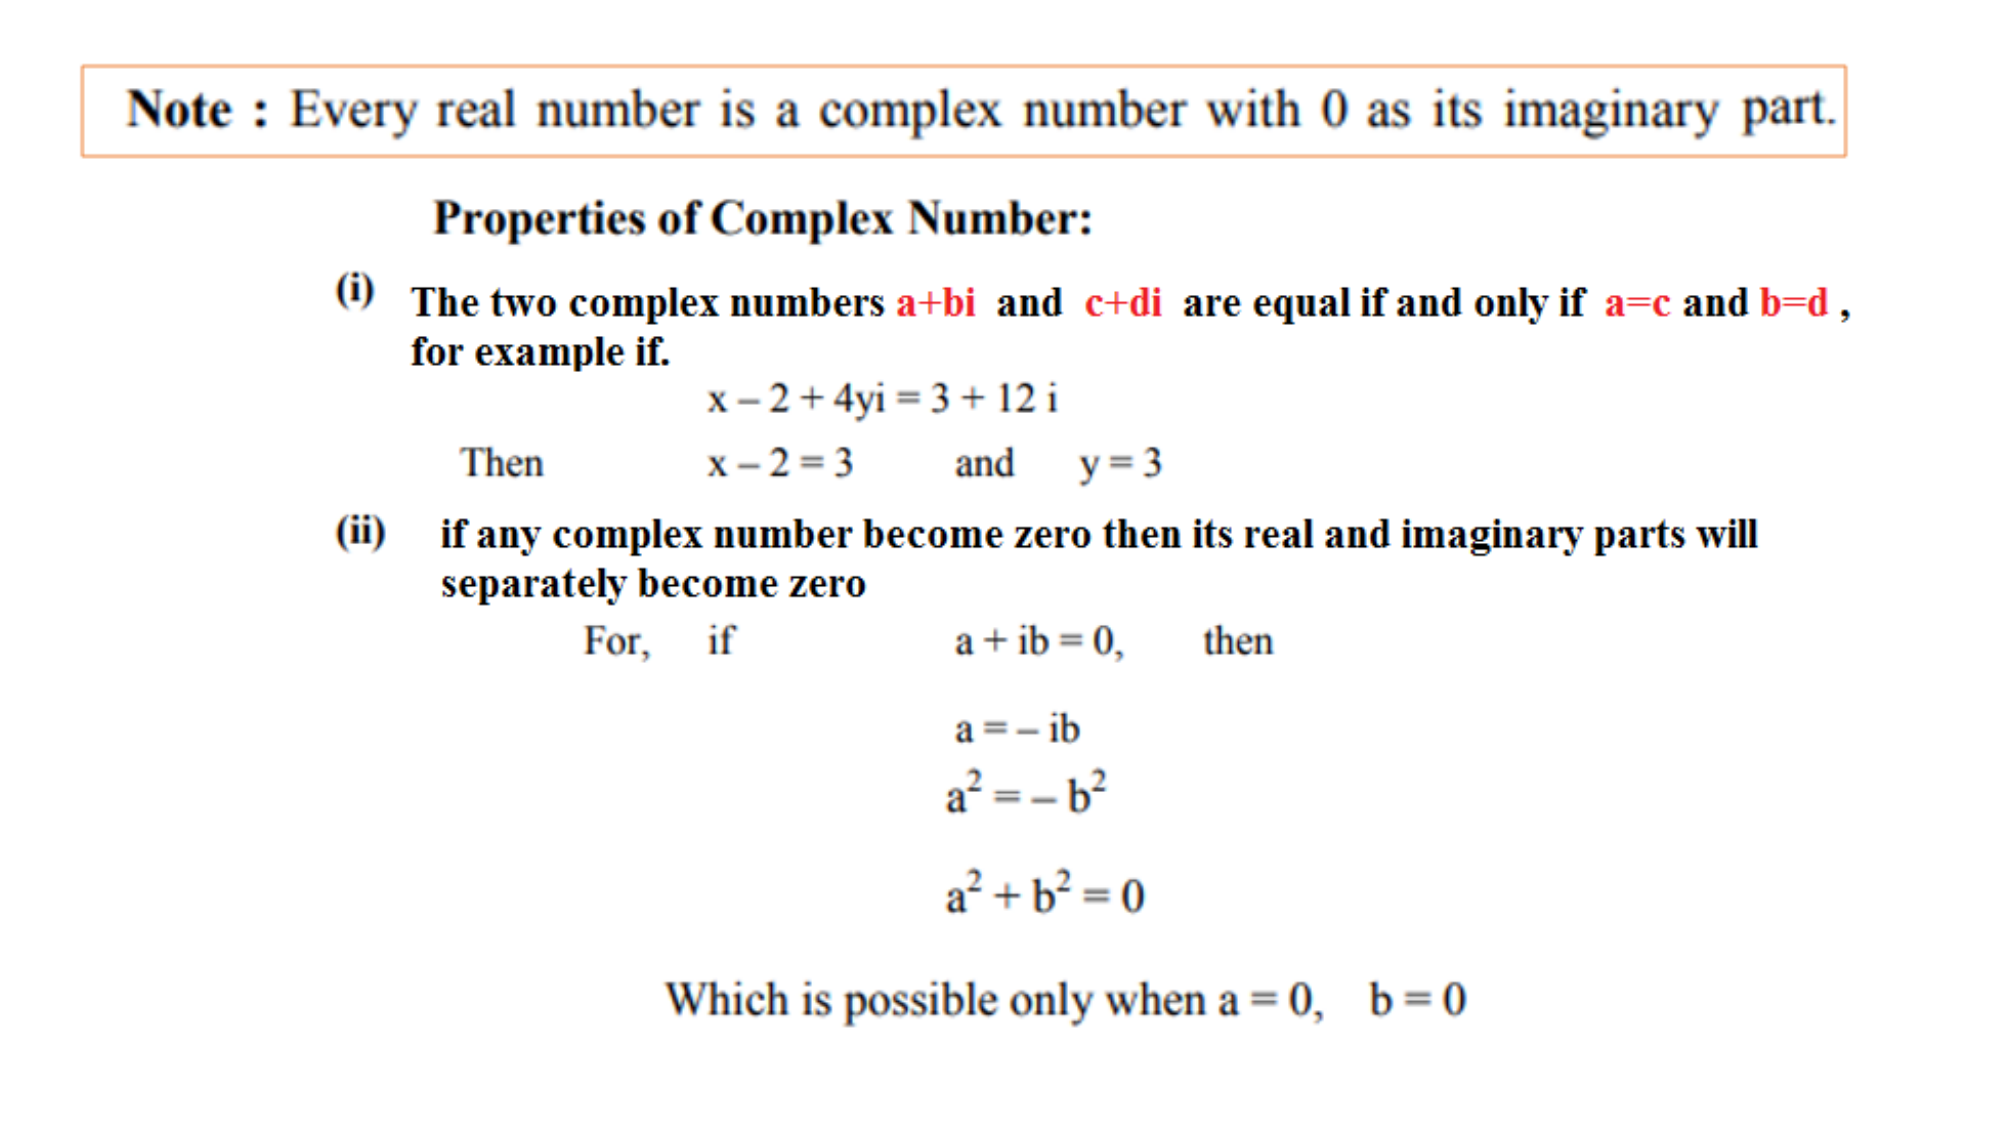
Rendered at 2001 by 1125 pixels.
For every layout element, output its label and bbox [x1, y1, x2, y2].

picture [46, 40, 1879, 1044]
